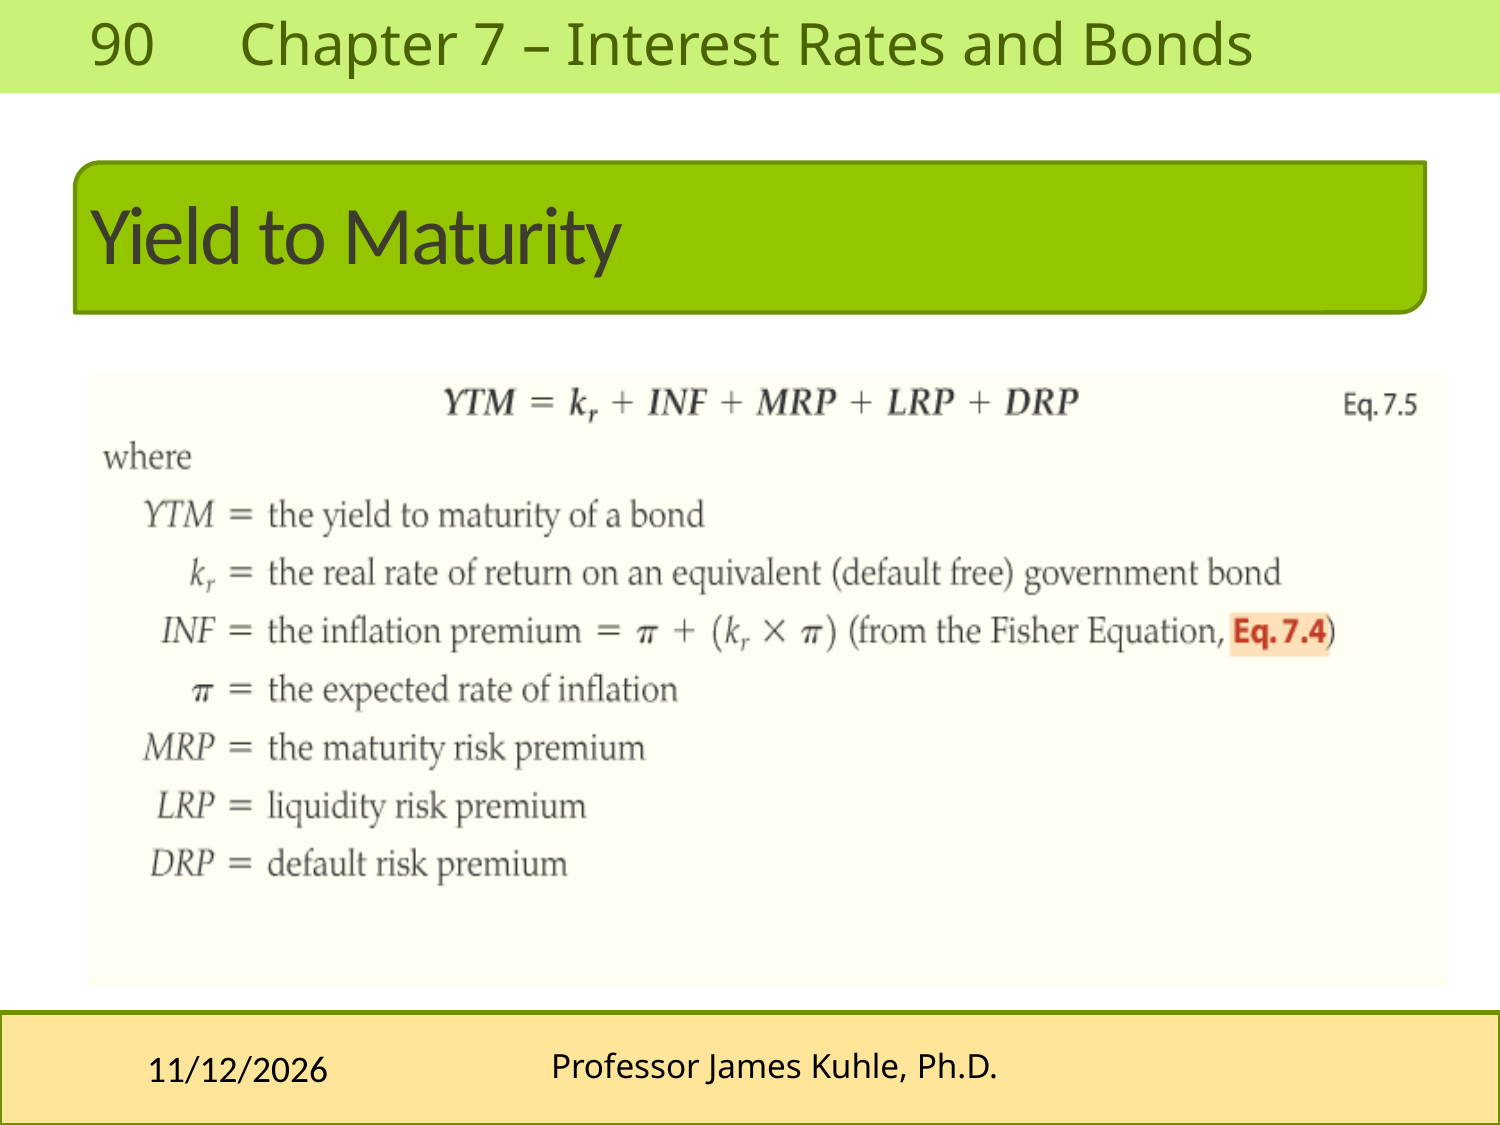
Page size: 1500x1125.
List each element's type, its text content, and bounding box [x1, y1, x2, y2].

footer Professor James Kuhle, Ph.D. [437, 1037, 1113, 1092]
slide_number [0, 1037, 437, 1092]
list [87, 374, 1449, 988]
title Yield to Maturity [75, 149, 1425, 313]
